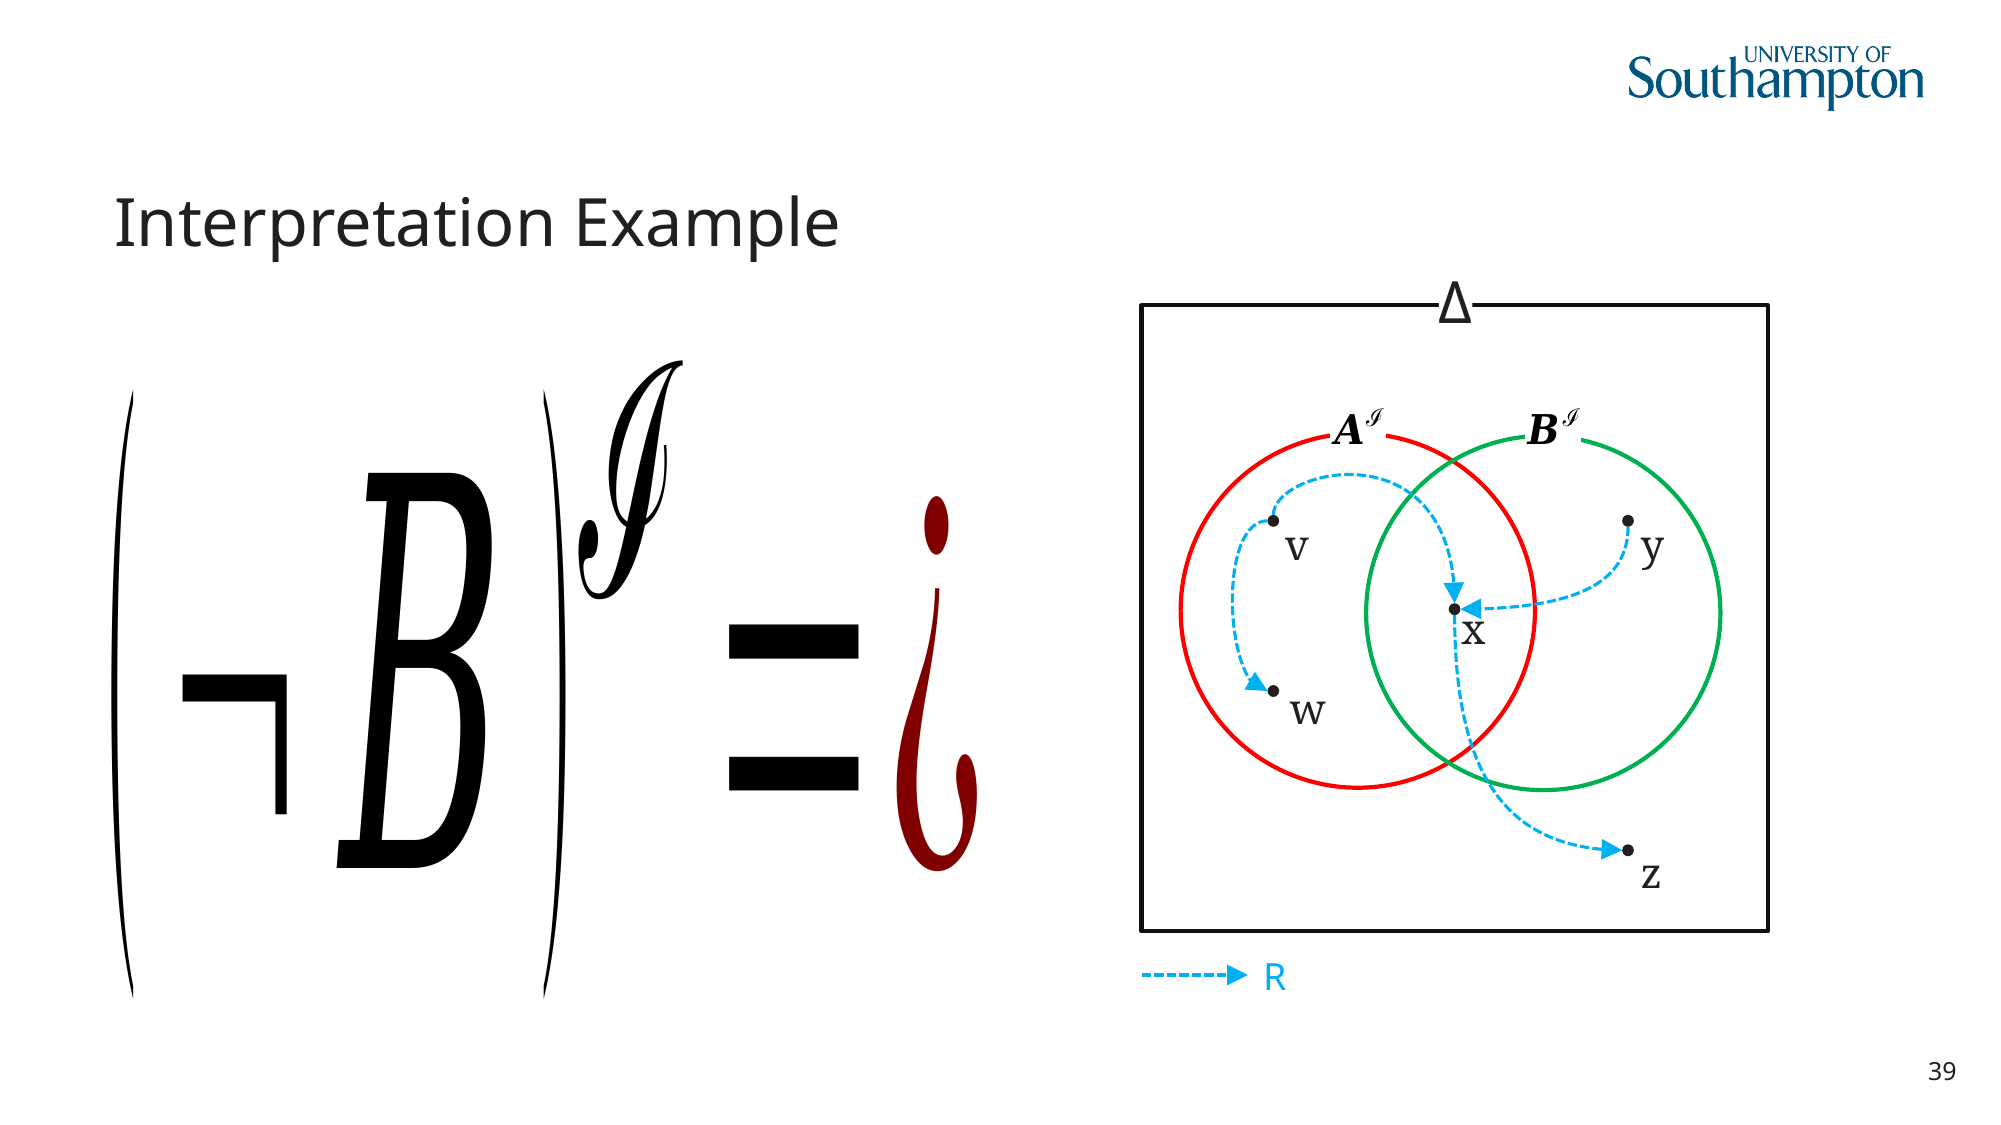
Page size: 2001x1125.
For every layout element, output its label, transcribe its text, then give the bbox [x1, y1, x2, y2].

picture [1629, 71, 1648, 95]
picture [1629, 46, 1924, 111]
text_box R [1248, 945, 1302, 1005]
picture [1869, 48, 1877, 60]
title Interpretation Example [102, 113, 1898, 268]
text_box Δ [1438, 265, 1473, 305]
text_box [1141, 305, 1768, 932]
